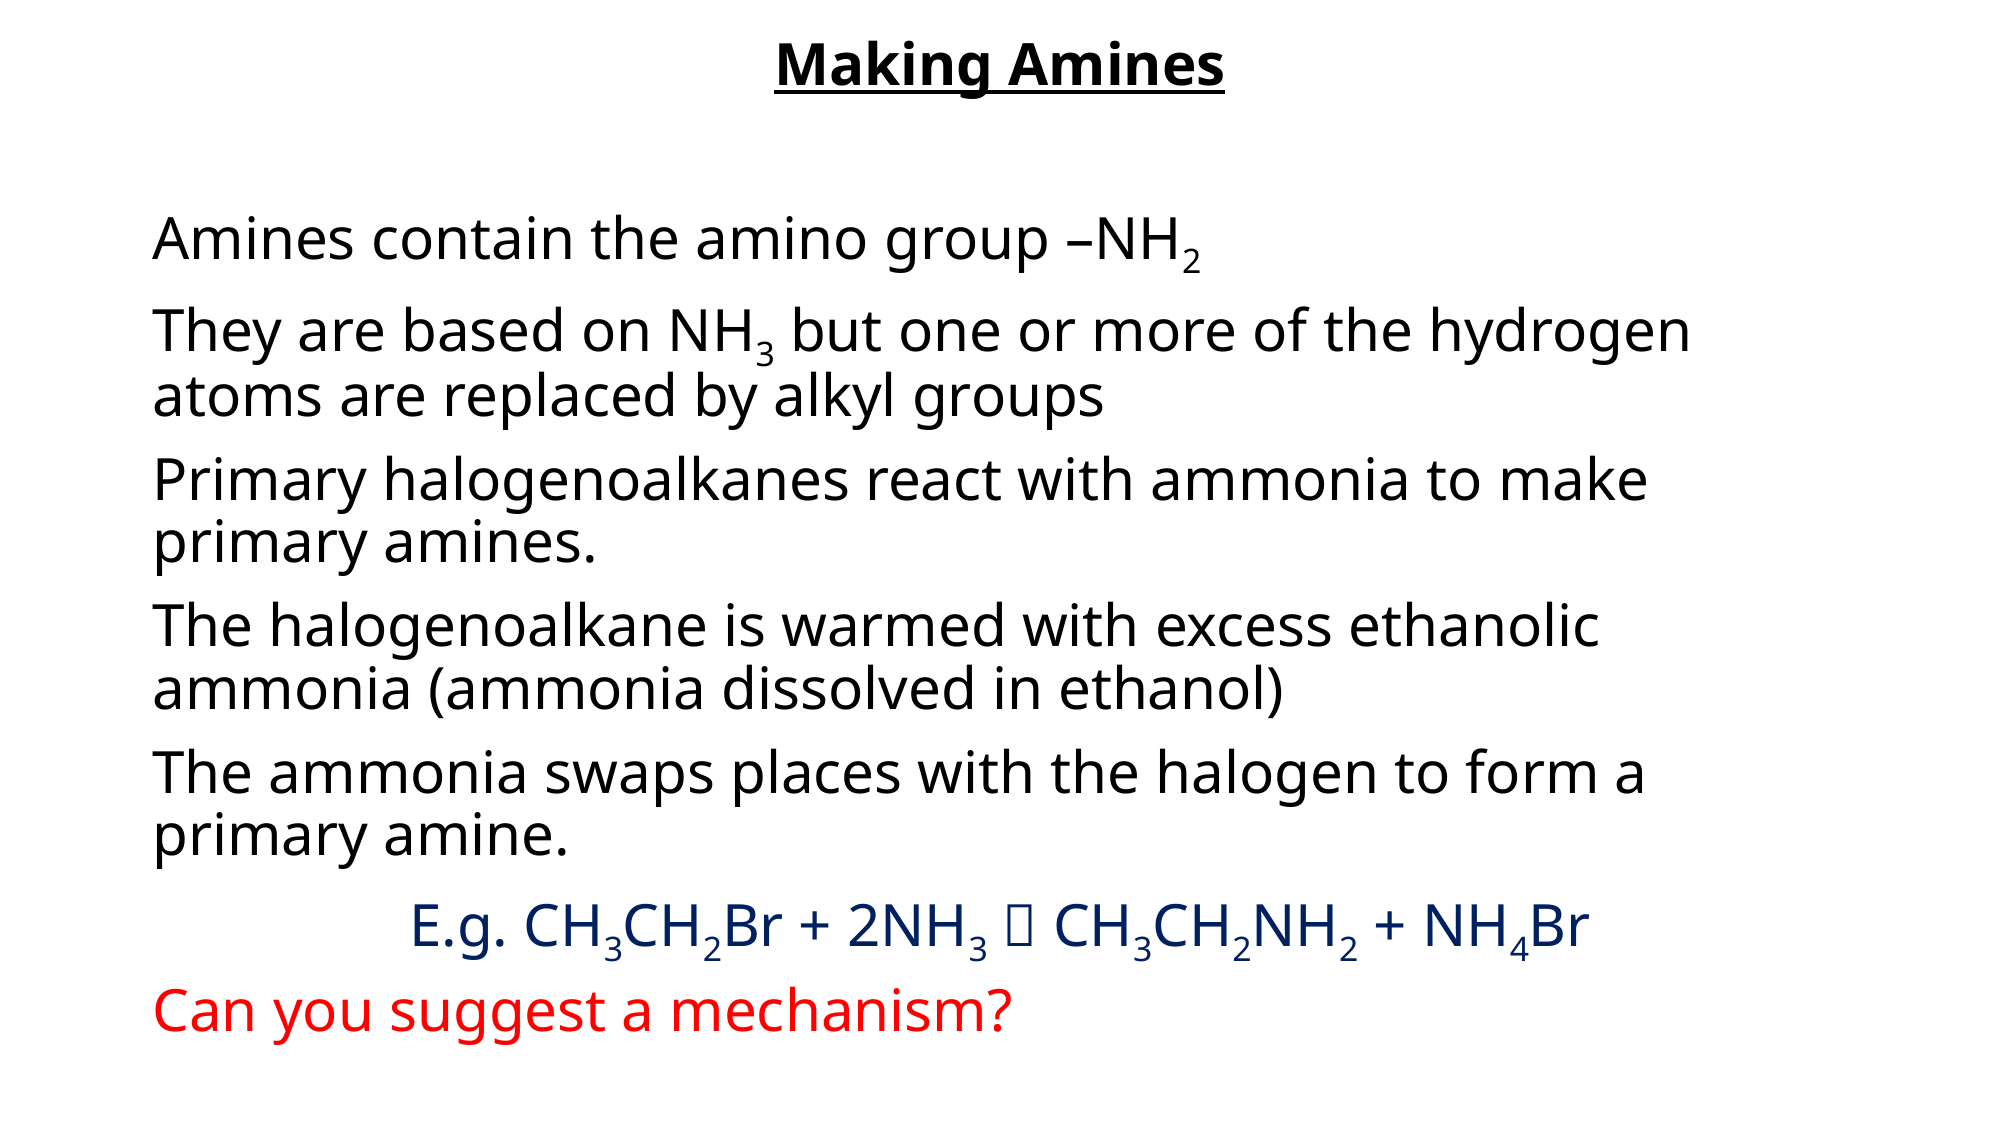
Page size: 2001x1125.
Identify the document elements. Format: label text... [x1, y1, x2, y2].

list Making Amines Amines contain the amino group –NH2 They are based on NH3 but one or more of the hydrogen atoms are replaced by alkyl groups Primary halogenoalkanes react with ammonia to make primary amines. The halogenoalkane is warmed with excess ethanolic ammonia (ammonia dissolved in ethanol) The ammonia swaps places with the halogen to form a primary amine. E.g. CH3CH2Br + 2NH3  CH3CH2NH2 + NH4Br Can you suggest a mechanism? [137, 27, 1863, 1095]
